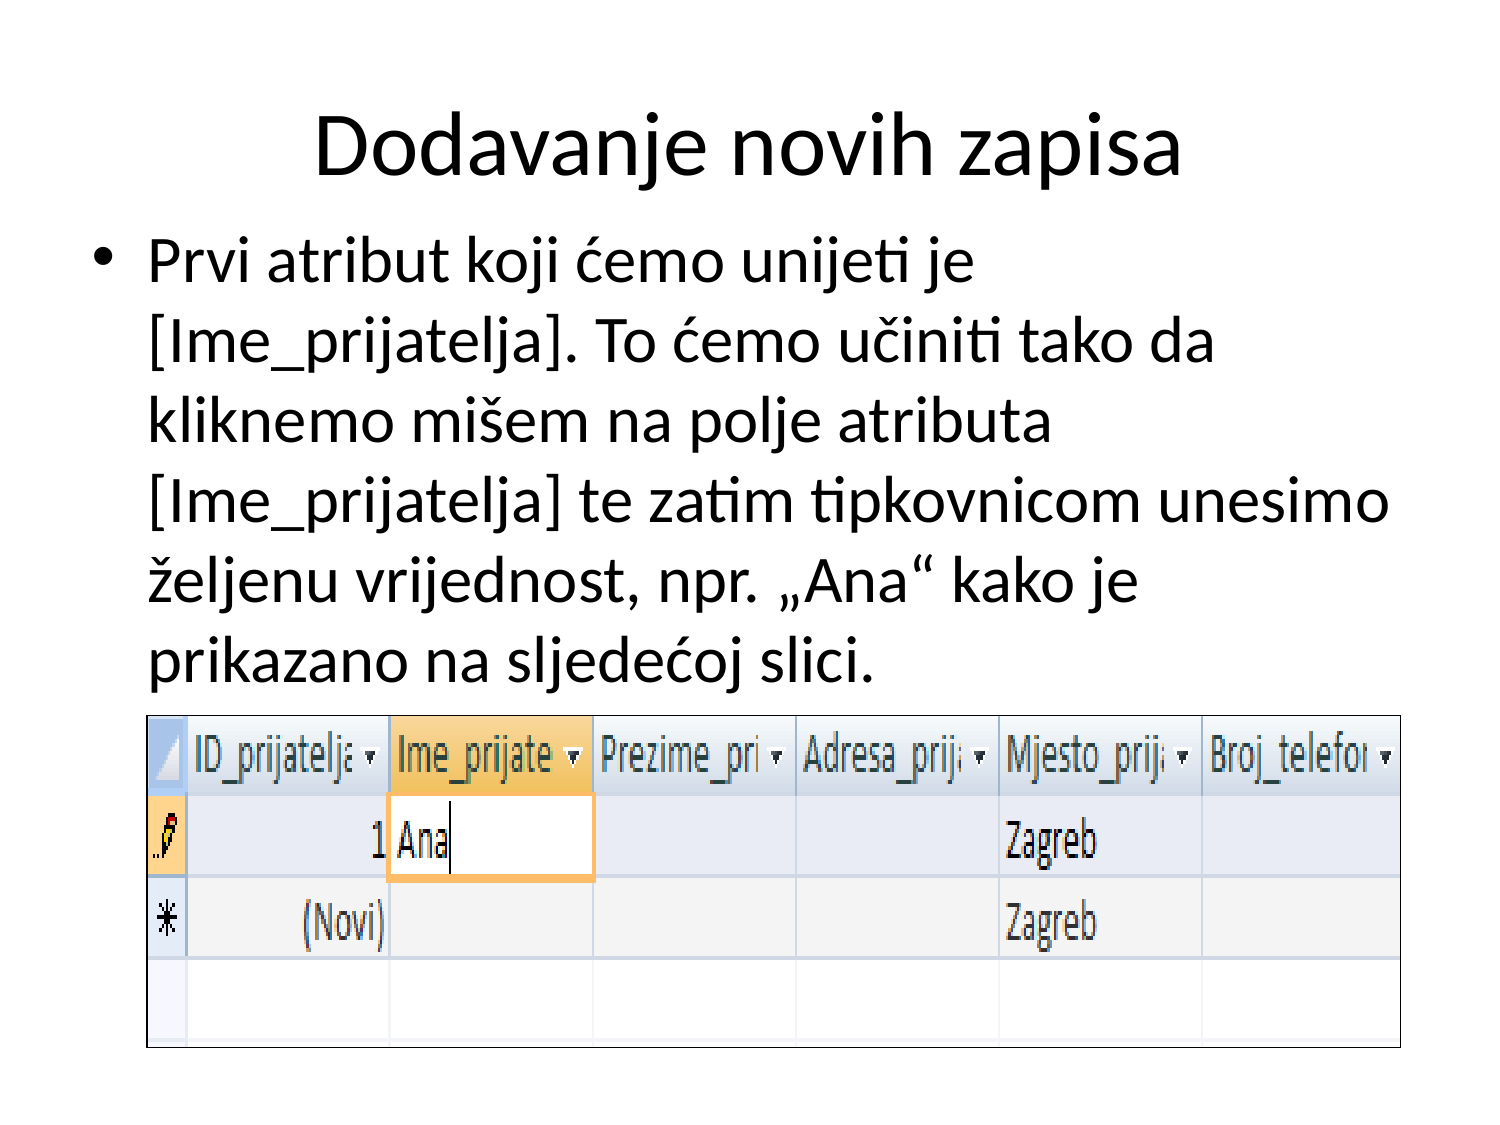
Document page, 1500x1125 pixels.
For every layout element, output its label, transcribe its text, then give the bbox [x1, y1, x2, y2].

list Prvi atribut koji ćemo unijeti je [Ime_prijatelja]. To ćemo učiniti tako da kliknemo mišem na polje atributa [Ime_prijatelja] te zatim tipkovnicom unesimo željenu vrijednost, npr. „Ana“ kako je prikazano na sljedećoj slici. [76, 208, 1427, 951]
picture [147, 715, 1400, 1048]
title Dodavanje novih zapisa [75, 45, 1425, 233]
